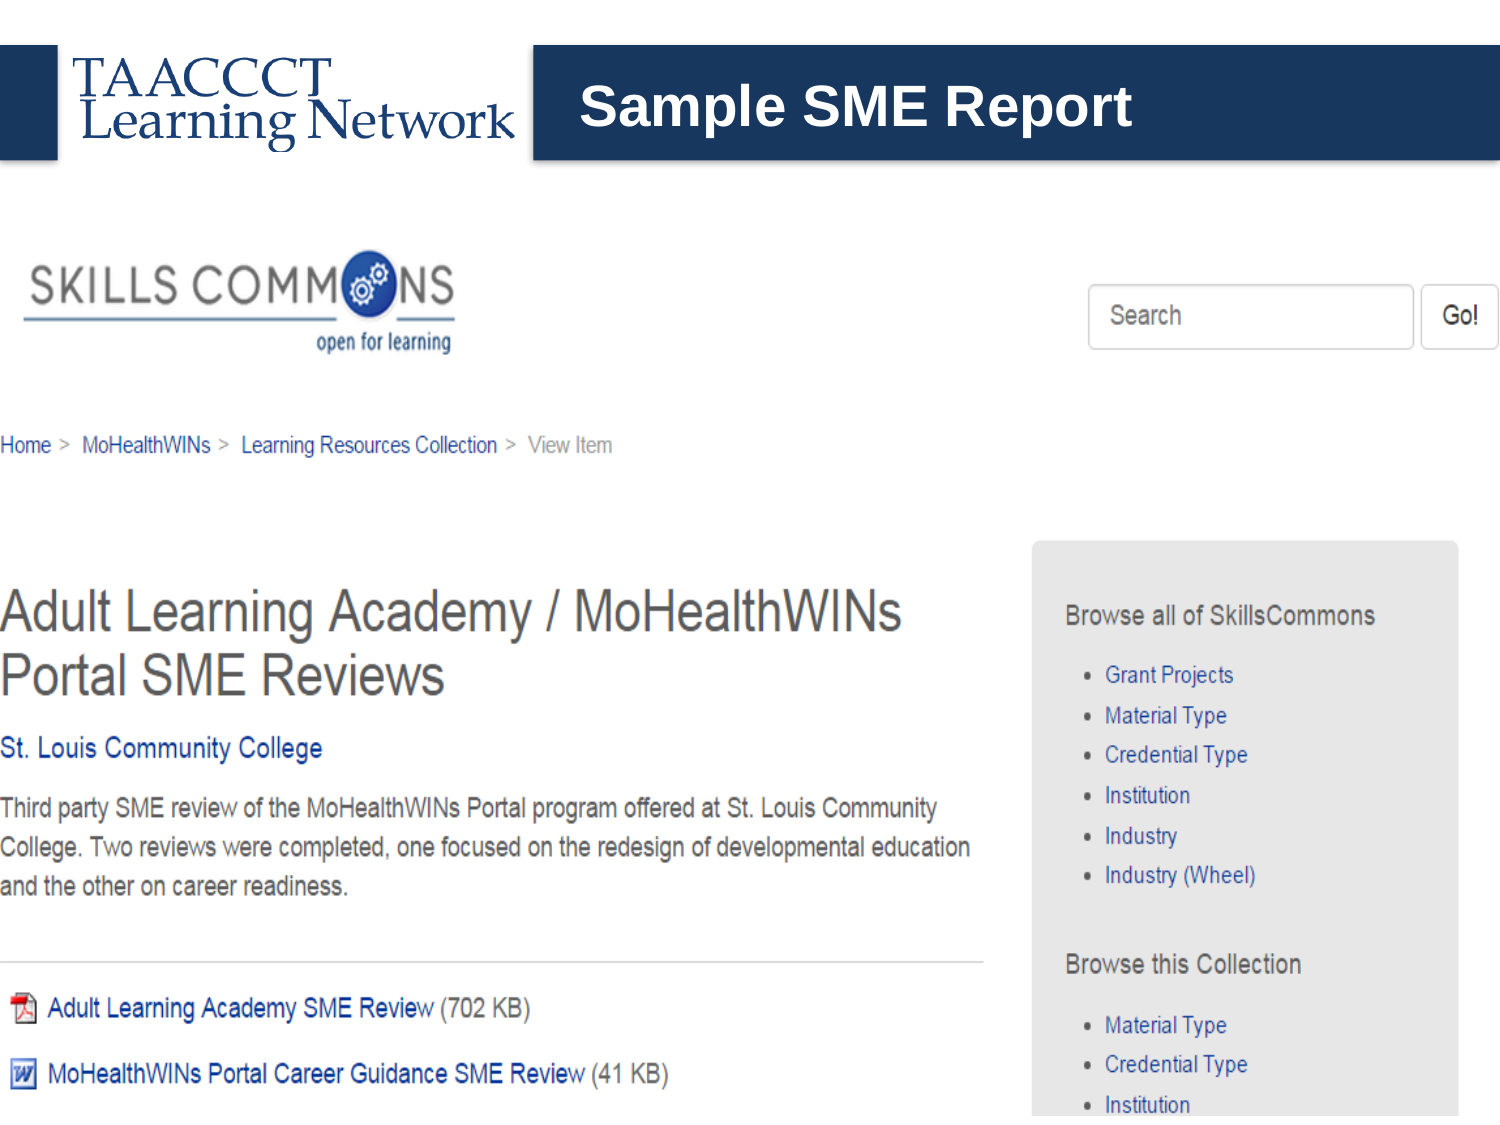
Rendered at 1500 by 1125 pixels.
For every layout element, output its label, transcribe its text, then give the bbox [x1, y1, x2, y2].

picture [0, 234, 1500, 1125]
title Sample SME Report [564, 45, 1425, 161]
